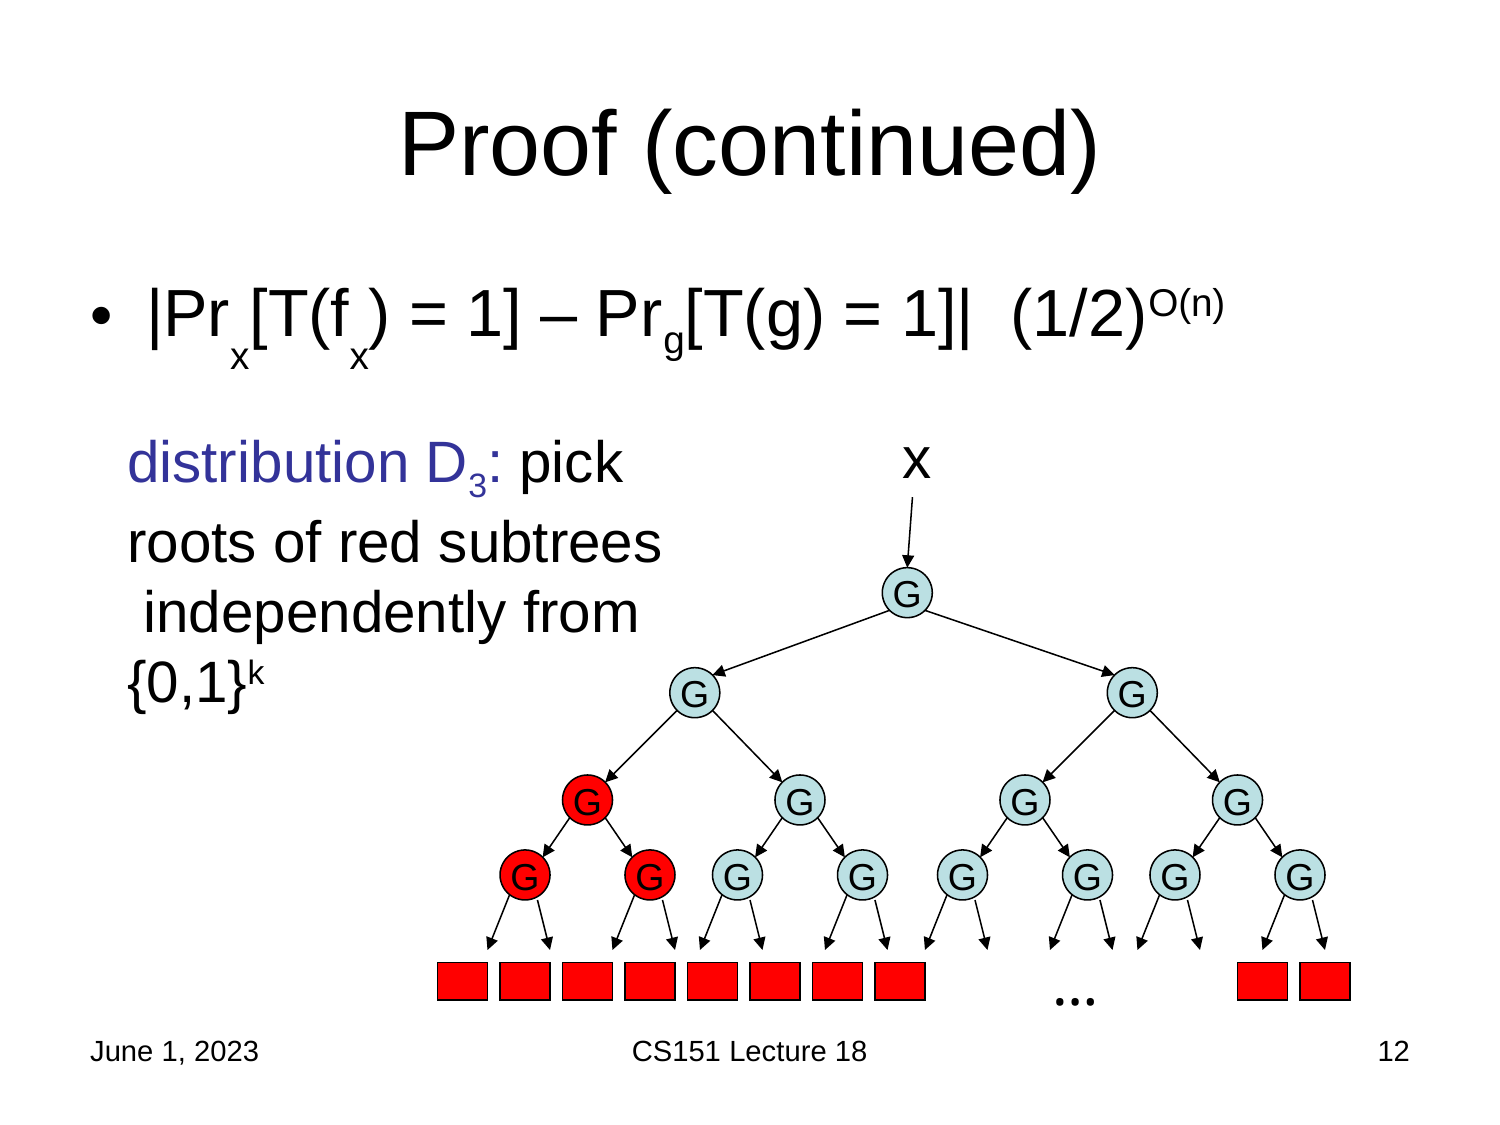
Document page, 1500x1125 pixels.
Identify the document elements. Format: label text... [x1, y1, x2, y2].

text_box [1312, 899, 1328, 950]
text_box [486, 895, 510, 950]
text_box [624, 962, 675, 1000]
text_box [979, 817, 1008, 858]
text_box G [999, 774, 1051, 825]
text_box [662, 899, 679, 950]
text_box G [1062, 849, 1113, 900]
text_box G [937, 849, 988, 900]
text_box [1261, 895, 1285, 950]
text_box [1254, 817, 1283, 858]
text_box G [624, 849, 676, 900]
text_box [817, 817, 846, 858]
text_box [562, 962, 613, 1000]
text_box [1136, 895, 1160, 939]
text_box [1099, 899, 1116, 939]
text_box [750, 962, 800, 1000]
text_box distribution D3: pick roots of red subtrees independently from {0,1}k [112, 417, 688, 722]
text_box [1192, 817, 1221, 858]
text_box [754, 817, 783, 858]
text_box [1042, 817, 1071, 858]
text_box [923, 895, 947, 950]
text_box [906, 497, 913, 568]
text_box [604, 817, 633, 858]
text_box [611, 895, 635, 950]
text_box [687, 962, 738, 1000]
text_box [875, 962, 925, 1000]
text_box [1299, 962, 1350, 1000]
text_box [1237, 962, 1288, 1000]
text_box [749, 899, 766, 950]
text_box G [1107, 667, 1158, 718]
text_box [924, 610, 1115, 676]
text_box [823, 895, 847, 950]
text_box [500, 962, 550, 1000]
text_box [874, 899, 891, 950]
text_box [1048, 895, 1072, 939]
footer CS151 Lecture 18 [512, 1024, 988, 1103]
text_box [537, 899, 553, 950]
text_box G [1275, 849, 1326, 900]
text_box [1042, 710, 1115, 783]
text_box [542, 817, 571, 858]
text_box … [1037, 939, 1175, 1025]
text_box x [887, 412, 938, 498]
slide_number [74, 1024, 426, 1103]
text_box G [1212, 774, 1263, 825]
text_box G [712, 849, 763, 900]
text_box [698, 895, 722, 950]
text_box [1187, 899, 1204, 950]
text_box G [688, 667, 720, 718]
text_box G [882, 568, 933, 618]
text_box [712, 610, 890, 676]
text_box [604, 710, 678, 783]
text_box G [1149, 849, 1201, 900]
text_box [712, 710, 783, 783]
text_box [1149, 710, 1220, 783]
text_box [974, 899, 991, 950]
title Proof (continued) [75, 45, 1425, 233]
text_box [437, 962, 488, 1000]
slide_number 12 [1074, 1024, 1426, 1103]
text_box [812, 962, 863, 1000]
text_box G [774, 774, 826, 825]
text_box G [837, 849, 888, 900]
text_box G [500, 849, 551, 900]
text_box G [562, 774, 613, 825]
